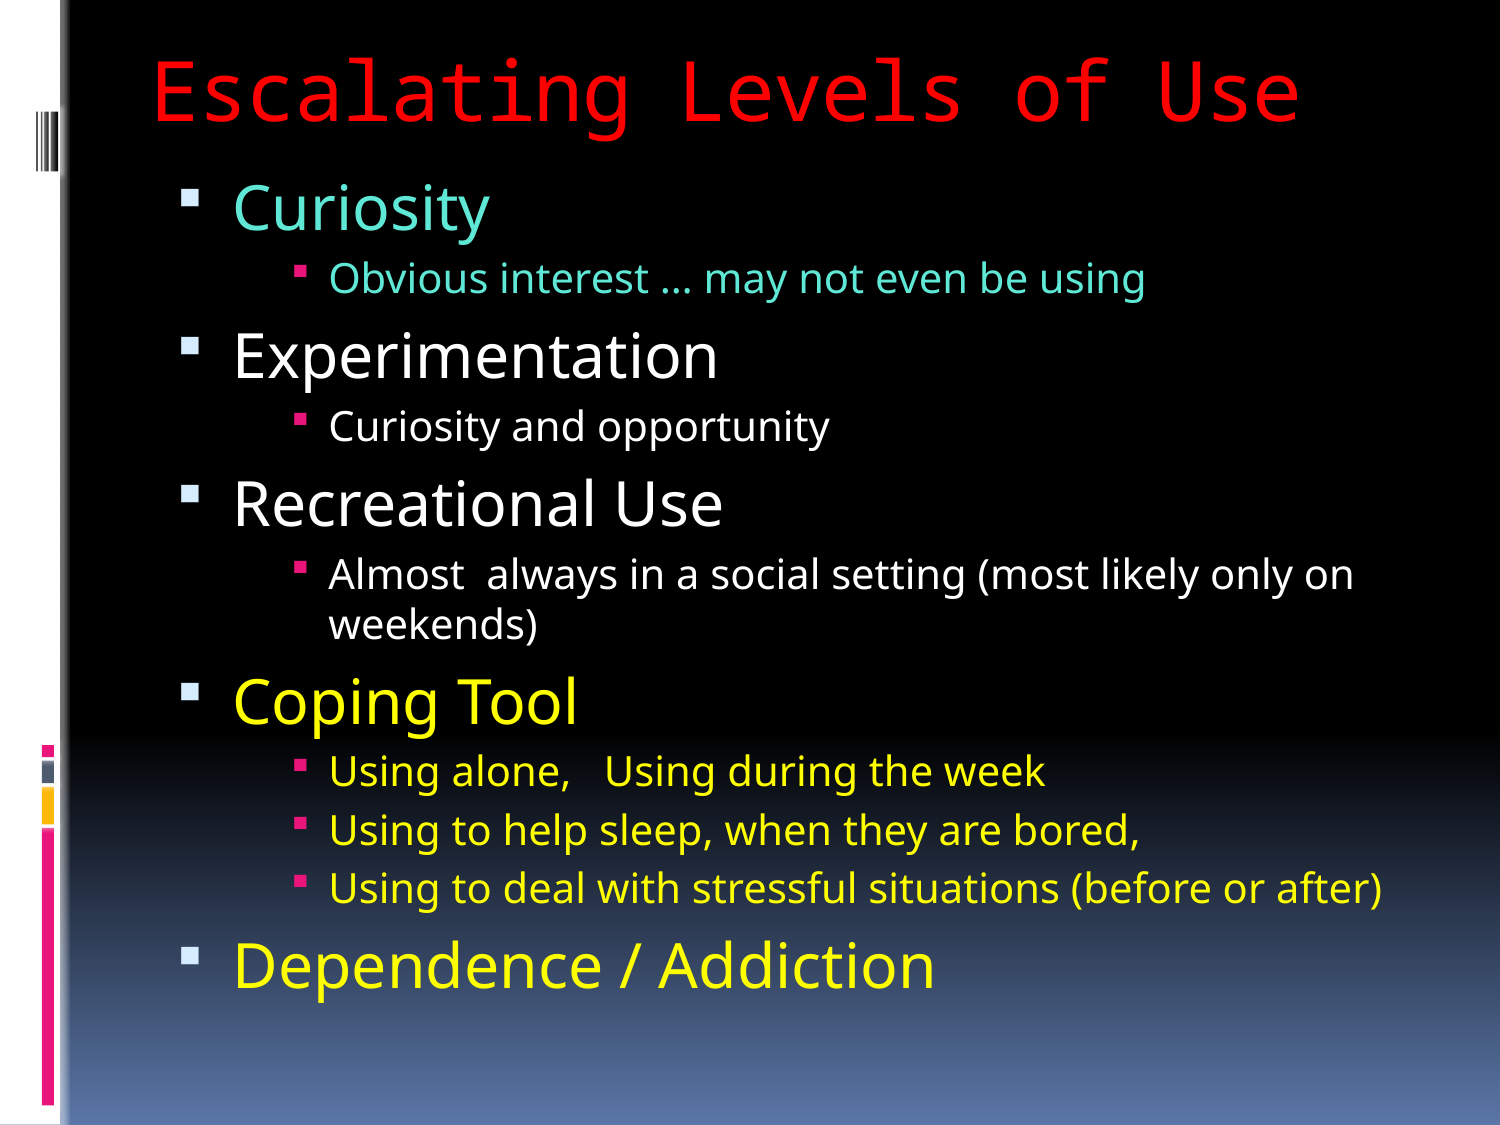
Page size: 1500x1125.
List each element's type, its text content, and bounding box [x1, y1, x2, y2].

list Curiosity Obvious interest … may not even be using Experimentation Curiosity and opportunity Recreational Use Almost always in a social setting (most likely only on weekends) Coping Tool Using alone, Using during the week Using to help sleep, when they are bored, Using to deal with stressful situations (before or after) Dependence / Addiction [149, 160, 1426, 1043]
title Escalating Levels of Use [135, 30, 1411, 181]
